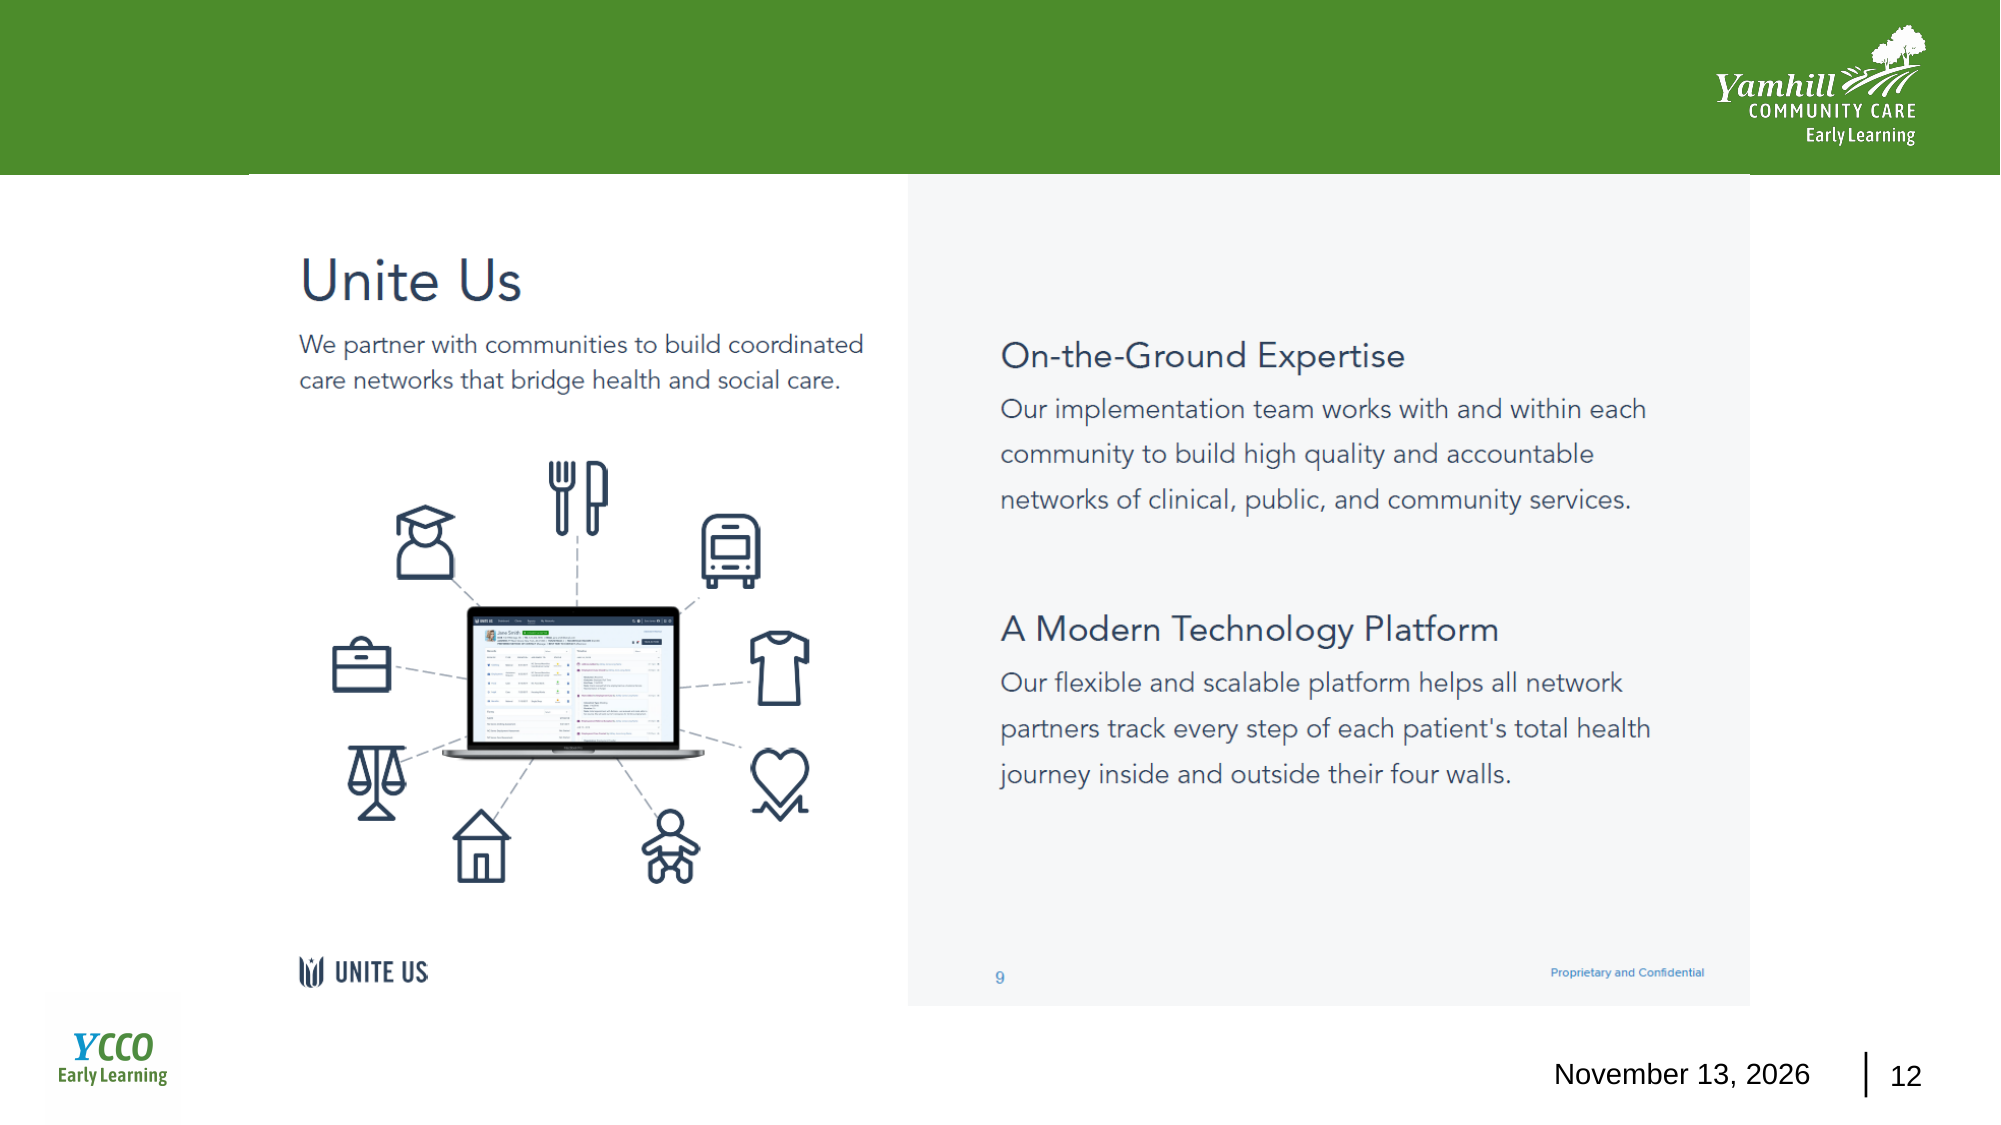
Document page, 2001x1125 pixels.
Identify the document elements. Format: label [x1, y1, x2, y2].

picture [45, 992, 181, 1125]
picture [1716, 25, 1926, 146]
picture [249, 174, 1750, 1006]
